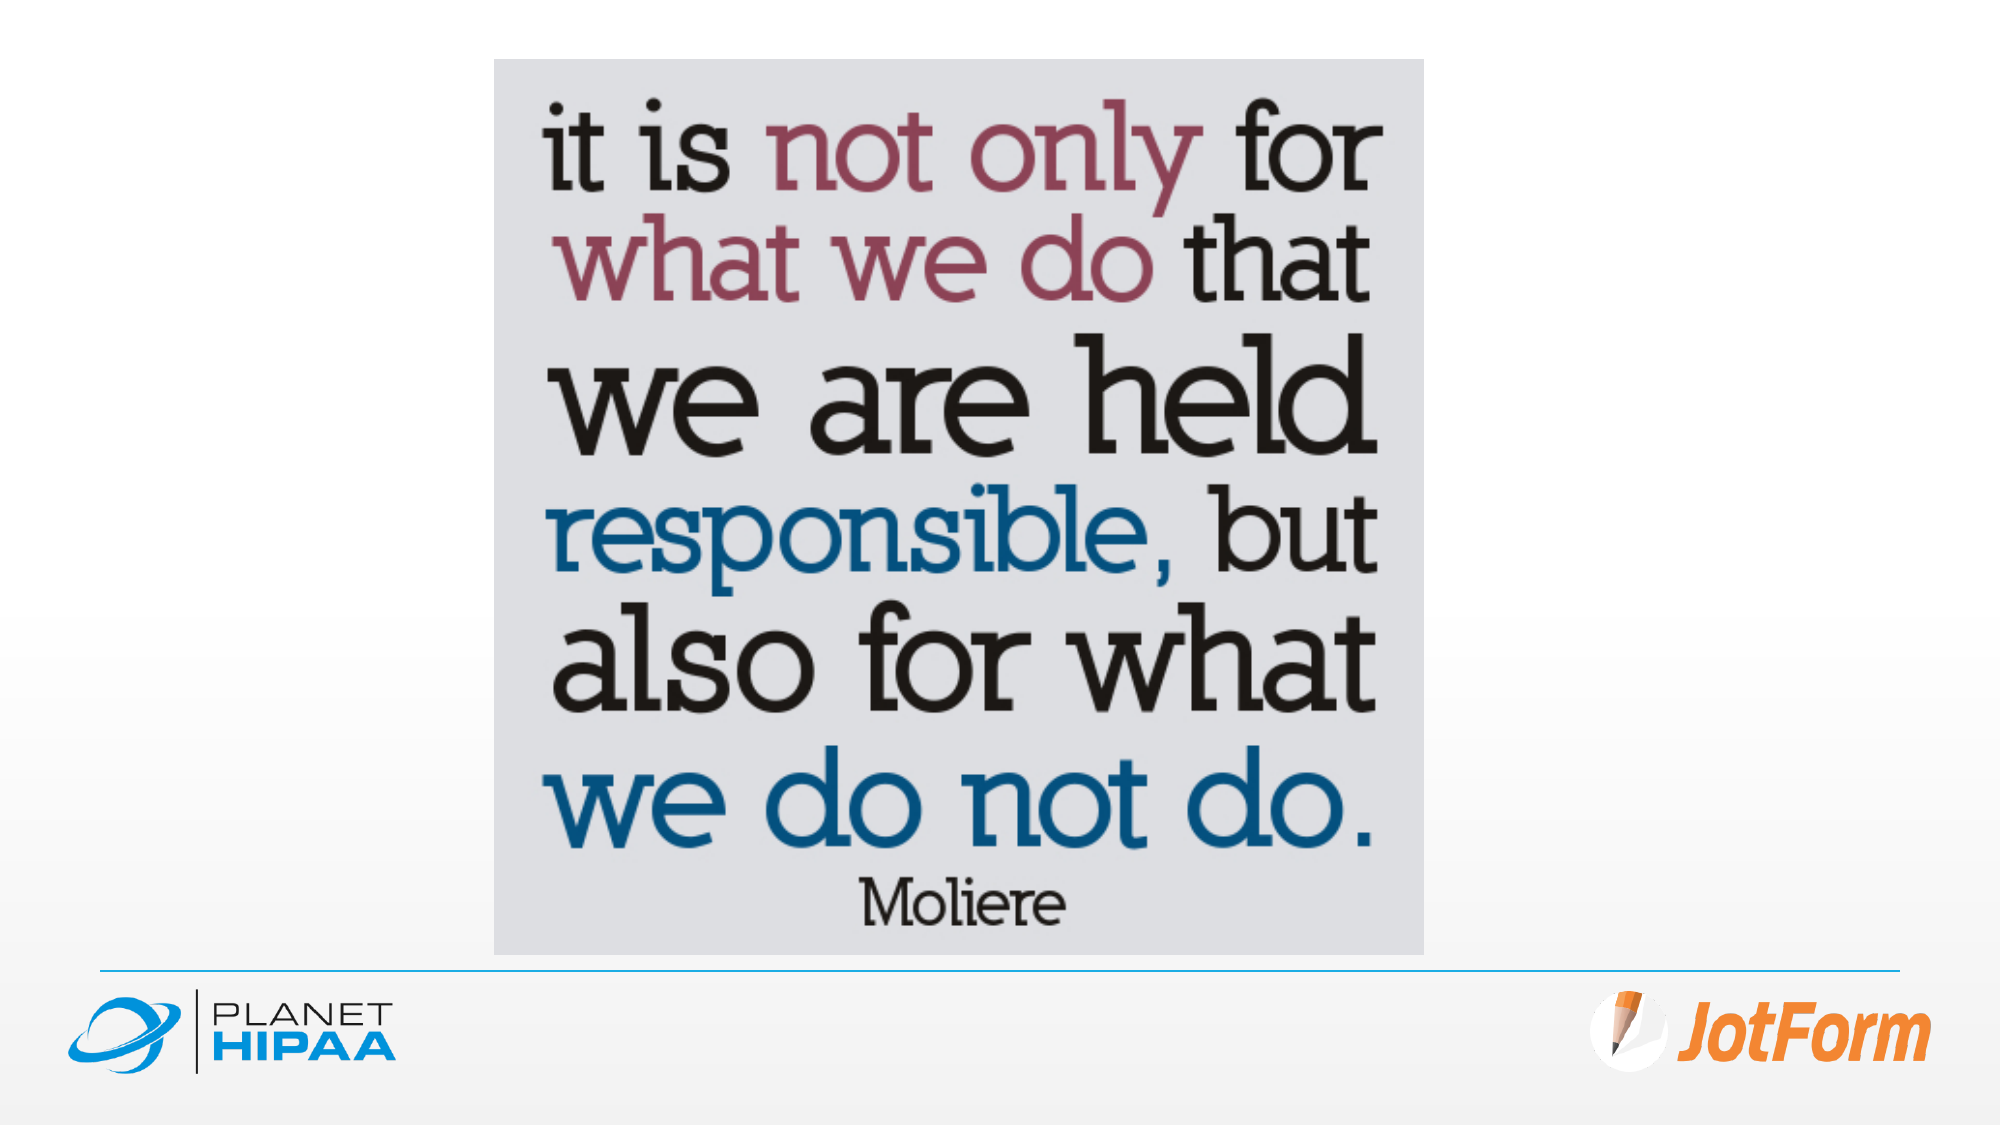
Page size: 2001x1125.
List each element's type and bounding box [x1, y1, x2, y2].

picture [1589, 987, 1931, 1074]
picture [68, 1045, 150, 1074]
picture [68, 989, 396, 1074]
picture [370, 1041, 380, 1049]
picture [494, 59, 1424, 955]
